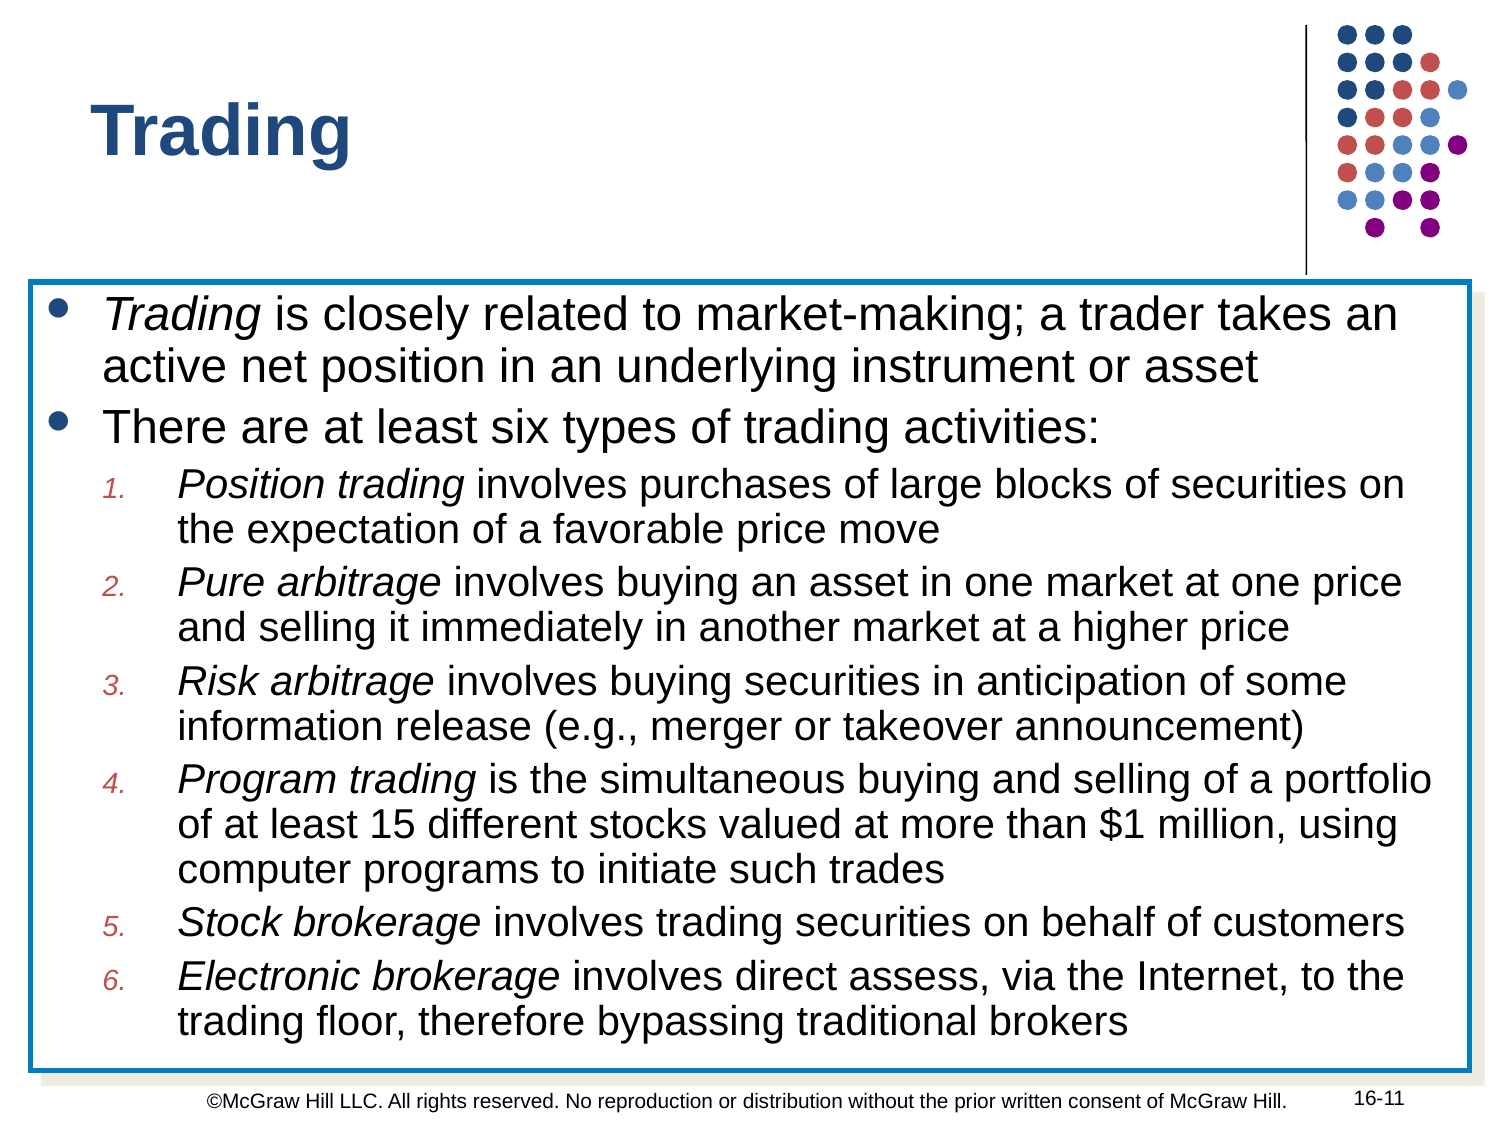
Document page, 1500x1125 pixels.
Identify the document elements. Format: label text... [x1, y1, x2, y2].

title Trading [75, 20, 1313, 233]
slide_number 16-11 [1070, 1077, 1421, 1123]
list Trading is closely related to market-making; a trader takes an active net position in an underlying instrument or asset There are at least six types of trading activities: Position trading involves purchases of large blocks of securities on the expectation of a favorable price move Pure arbitrage involves buying an asset in one market at one price and selling it immediately in another market at a higher price Risk arbitrage involves buying securities in anticipation of some information release (e.g., merger or takeover announcement) Program trading is the simultaneous buying and selling of a portfolio of at least 15 different stocks valued at more than $1 million, using computer programs to initiate such trades Stock brokerage involves trading securities on behalf of customers Electronic brokerage involves direct assess, via the Internet, to the trading floor, therefore bypassing traditional brokers [30, 282, 1470, 1071]
footer ©McGraw Hill LLC. All rights reserved. No reproduction or distribution without the prior written consent of McGraw Hill. [94, 1080, 1406, 1125]
